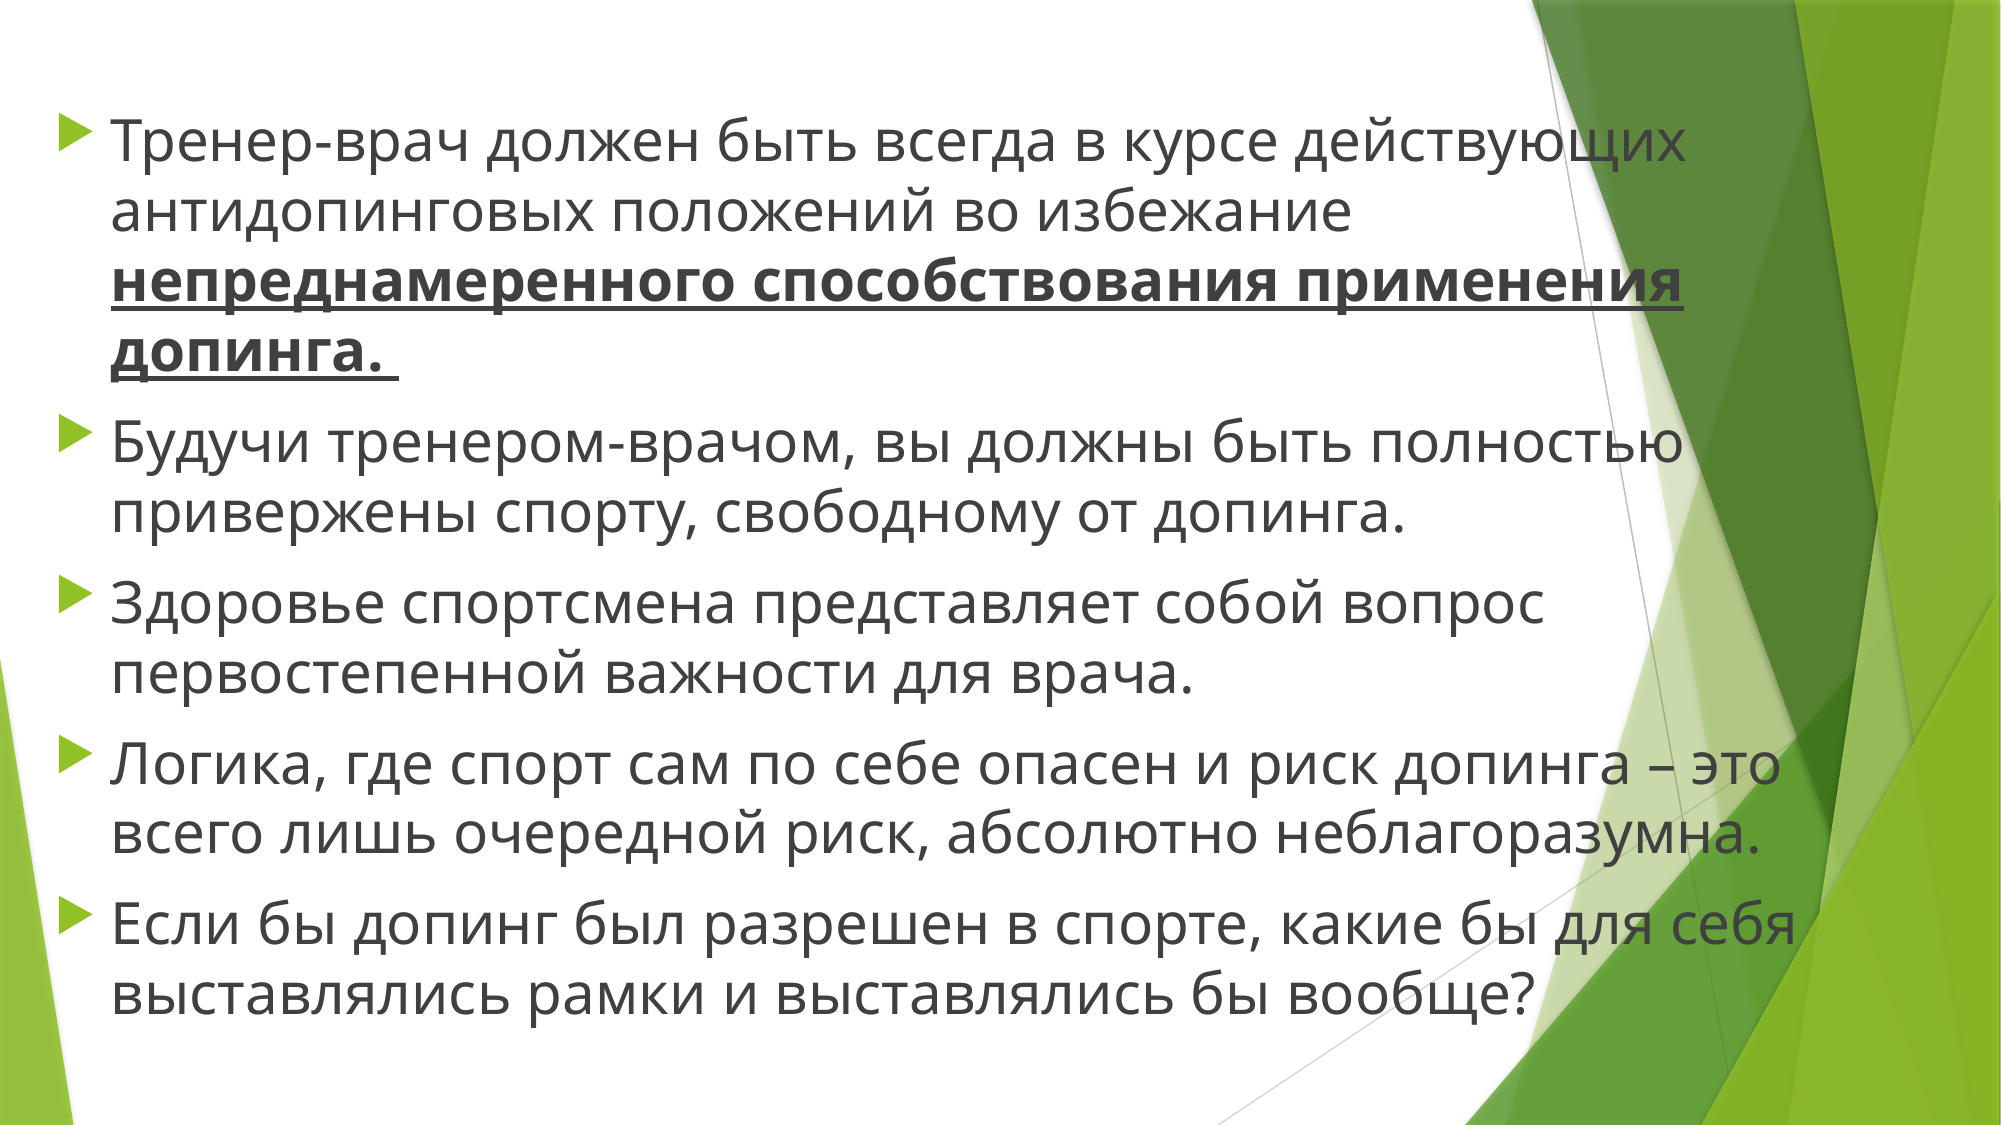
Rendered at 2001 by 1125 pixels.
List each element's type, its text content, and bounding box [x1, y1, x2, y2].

list Тренер-врач должен быть всегда в курсе действующих антидопинговых положений во избежание непреднамеренного способствования применения допинга. Будучи тренером-врачом, вы должны быть полностью привержены спорту, свободному от допинга. Здоровье спортсмена представляет собой вопрос первостепенной важности для врача. Логика, где спорт сам по себе опасен и риск допинга – это всего лишь очередной риск, абсолютно неблагоразумна. Если бы допинг был разрешен в спорте, какие бы для себя выставлялись рамки и выставлялись бы вообще? [39, 95, 1921, 1037]
